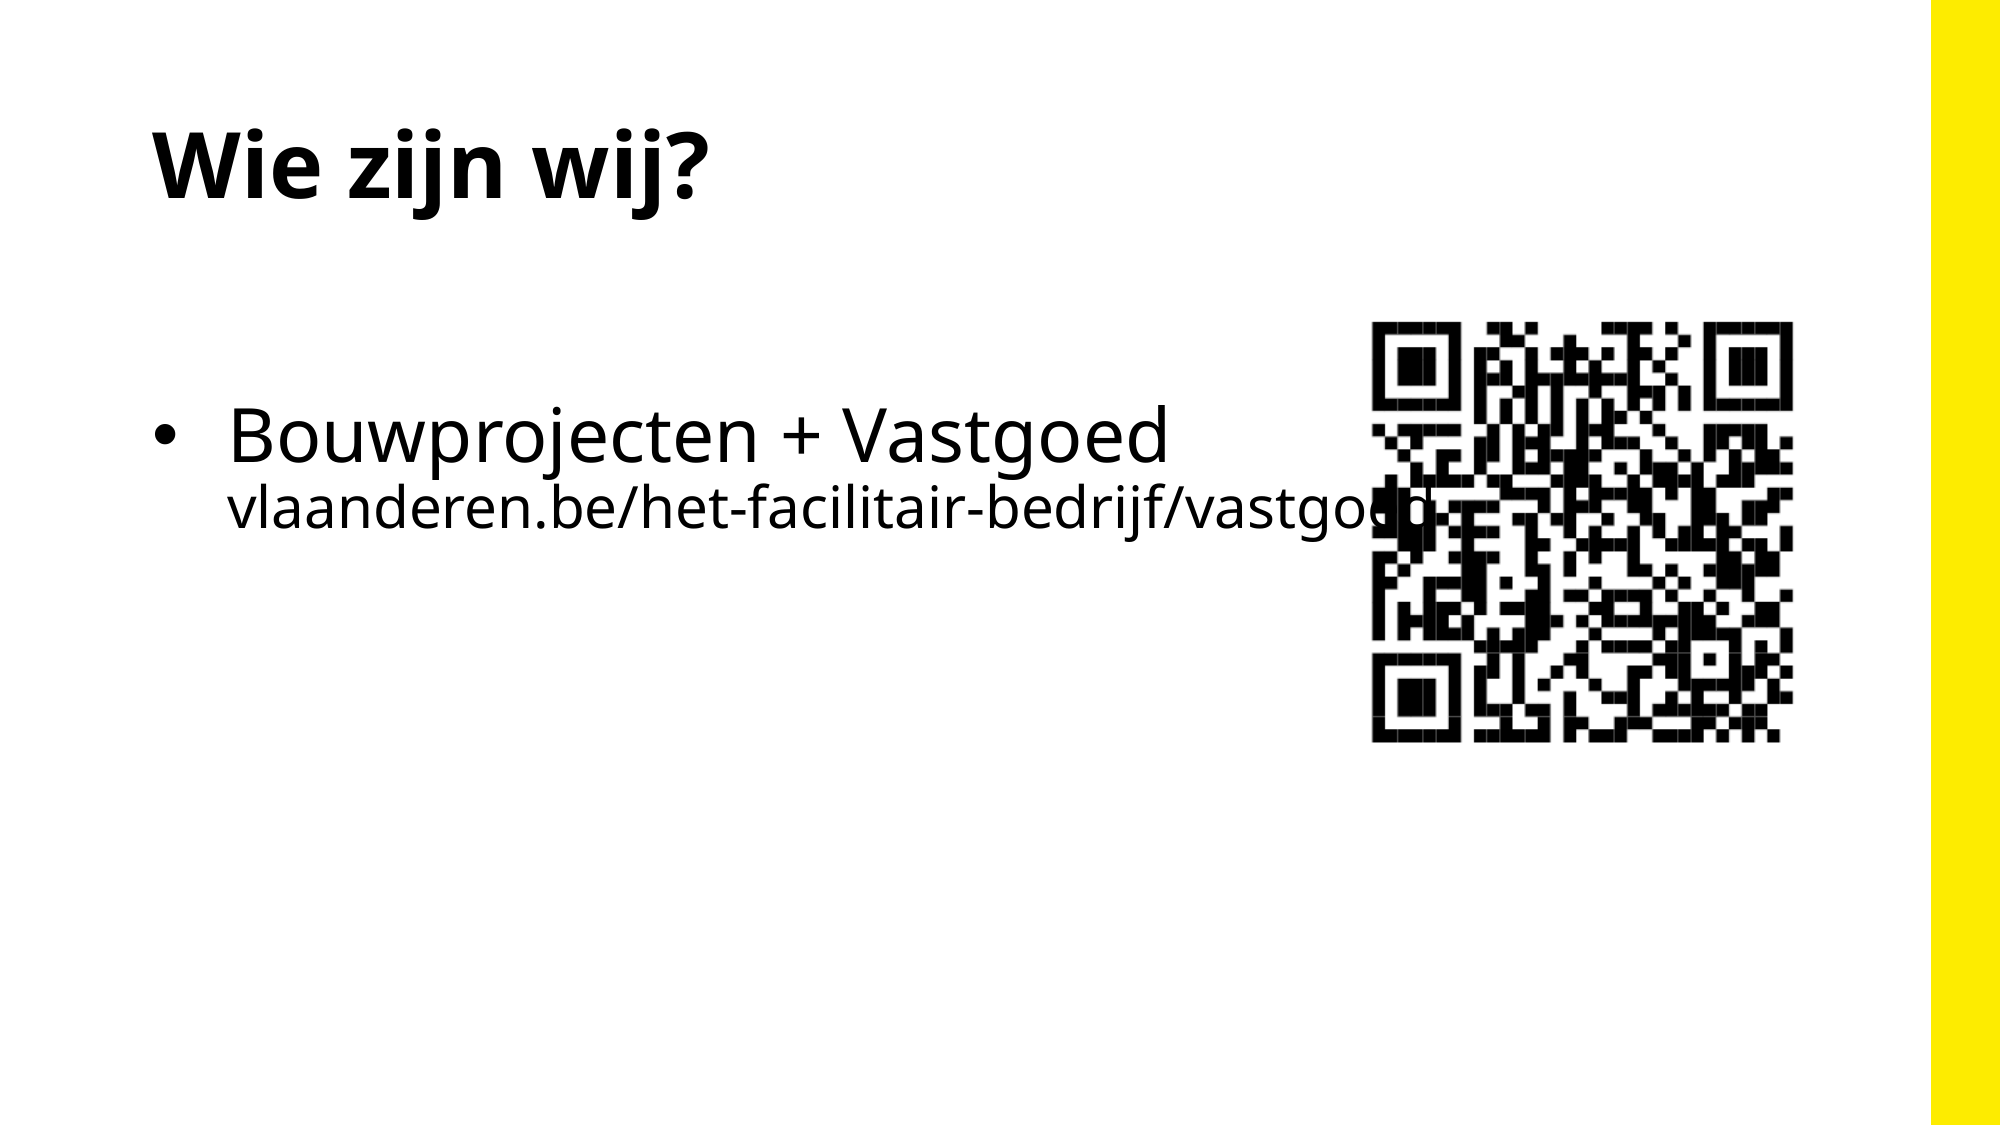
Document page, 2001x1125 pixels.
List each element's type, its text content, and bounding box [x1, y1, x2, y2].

text_box [1930, 0, 2000, 1125]
picture [1194, 13, 1984, 1125]
title Wie zijn wij? [137, 59, 1194, 278]
list Bouwprojecten + Vastgoed vlaanderen.be/het-facilitair-bedrijf/vastgoed [137, 299, 1194, 1014]
